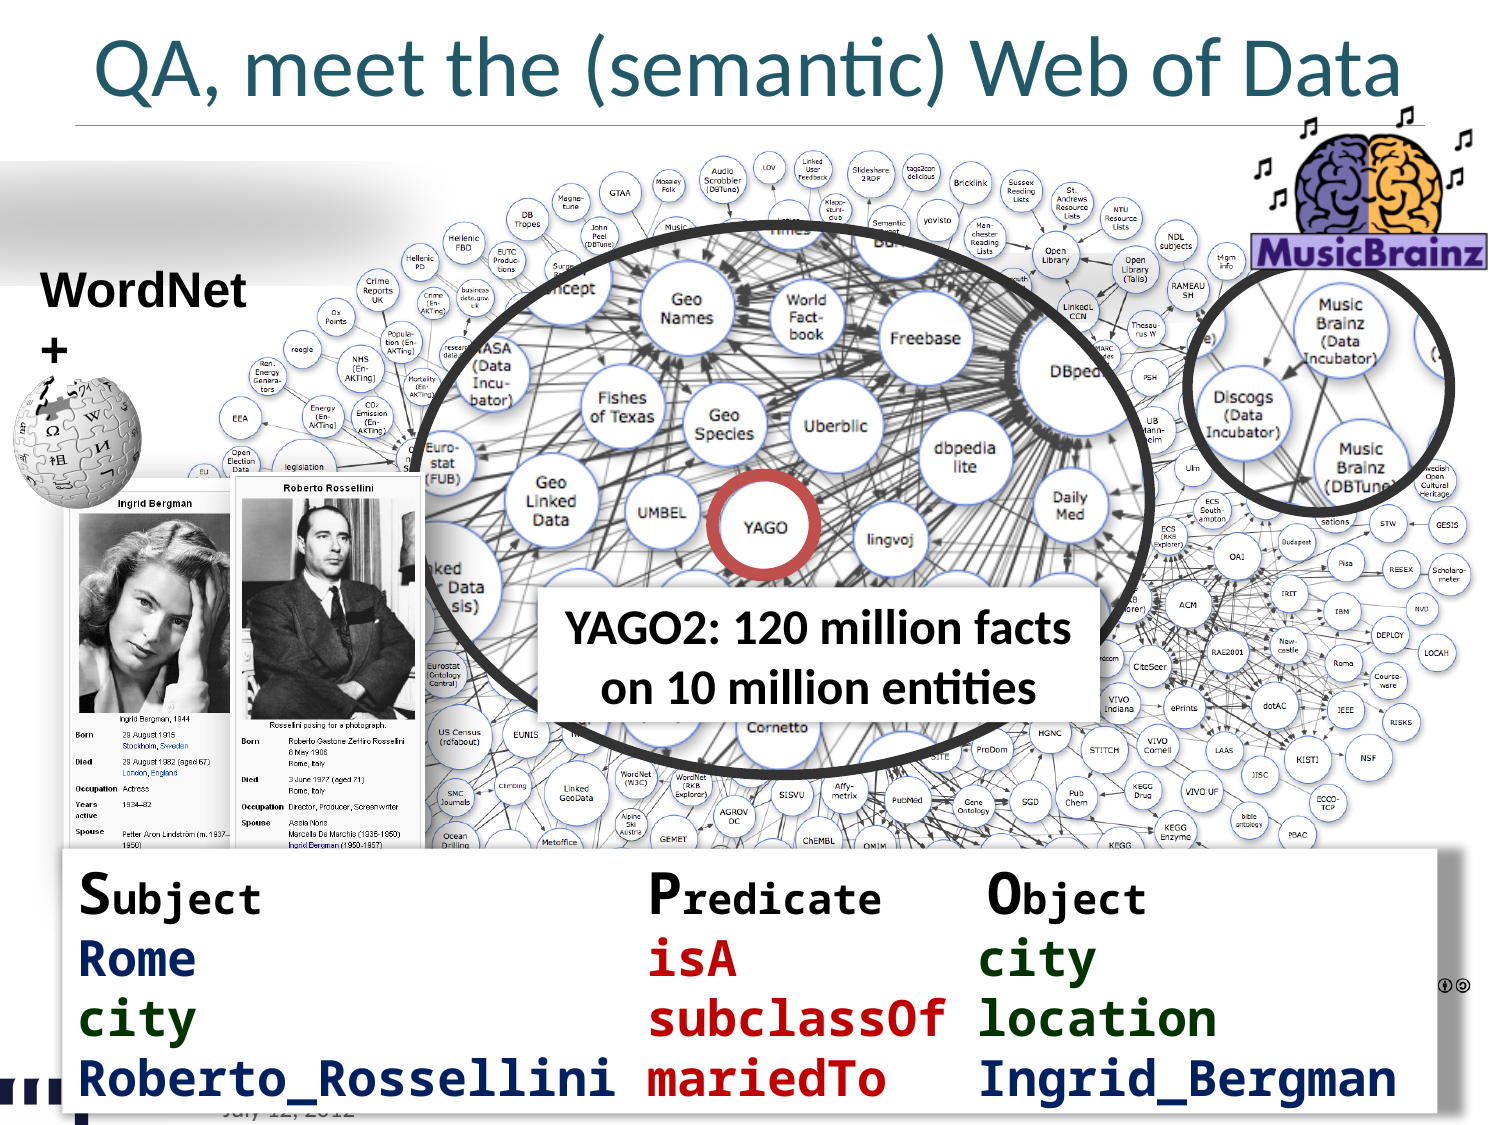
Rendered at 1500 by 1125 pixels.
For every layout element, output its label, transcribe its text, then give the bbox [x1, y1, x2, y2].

picture [0, 1078, 166, 1125]
text_box Subject Predicate Object Rome isA city city subclassOf location Roberto_Rossellini mariedTo Ingrid_Bergman [62, 883, 1438, 1114]
title QA, meet the (semantic) Web of Data [75, 0, 1425, 125]
text_box WordNet + [24, 249, 157, 385]
picture [12, 105, 1488, 1012]
